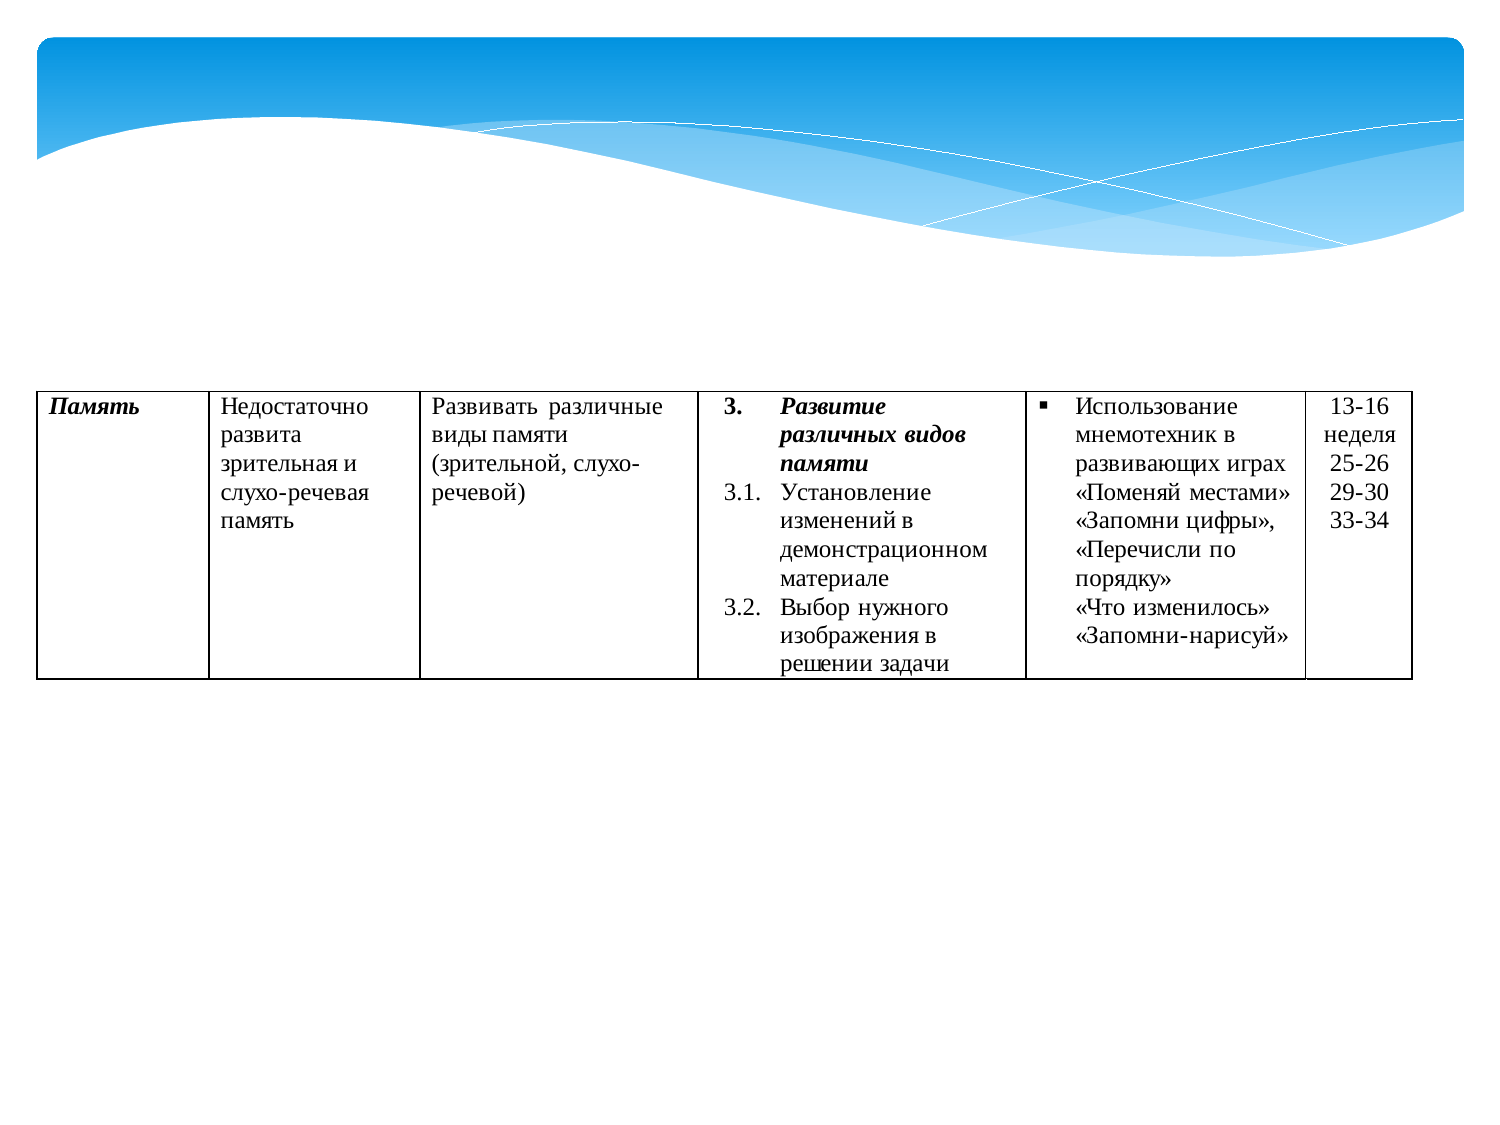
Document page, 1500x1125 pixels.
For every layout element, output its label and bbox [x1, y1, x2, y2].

picture [0, 390, 1500, 735]
